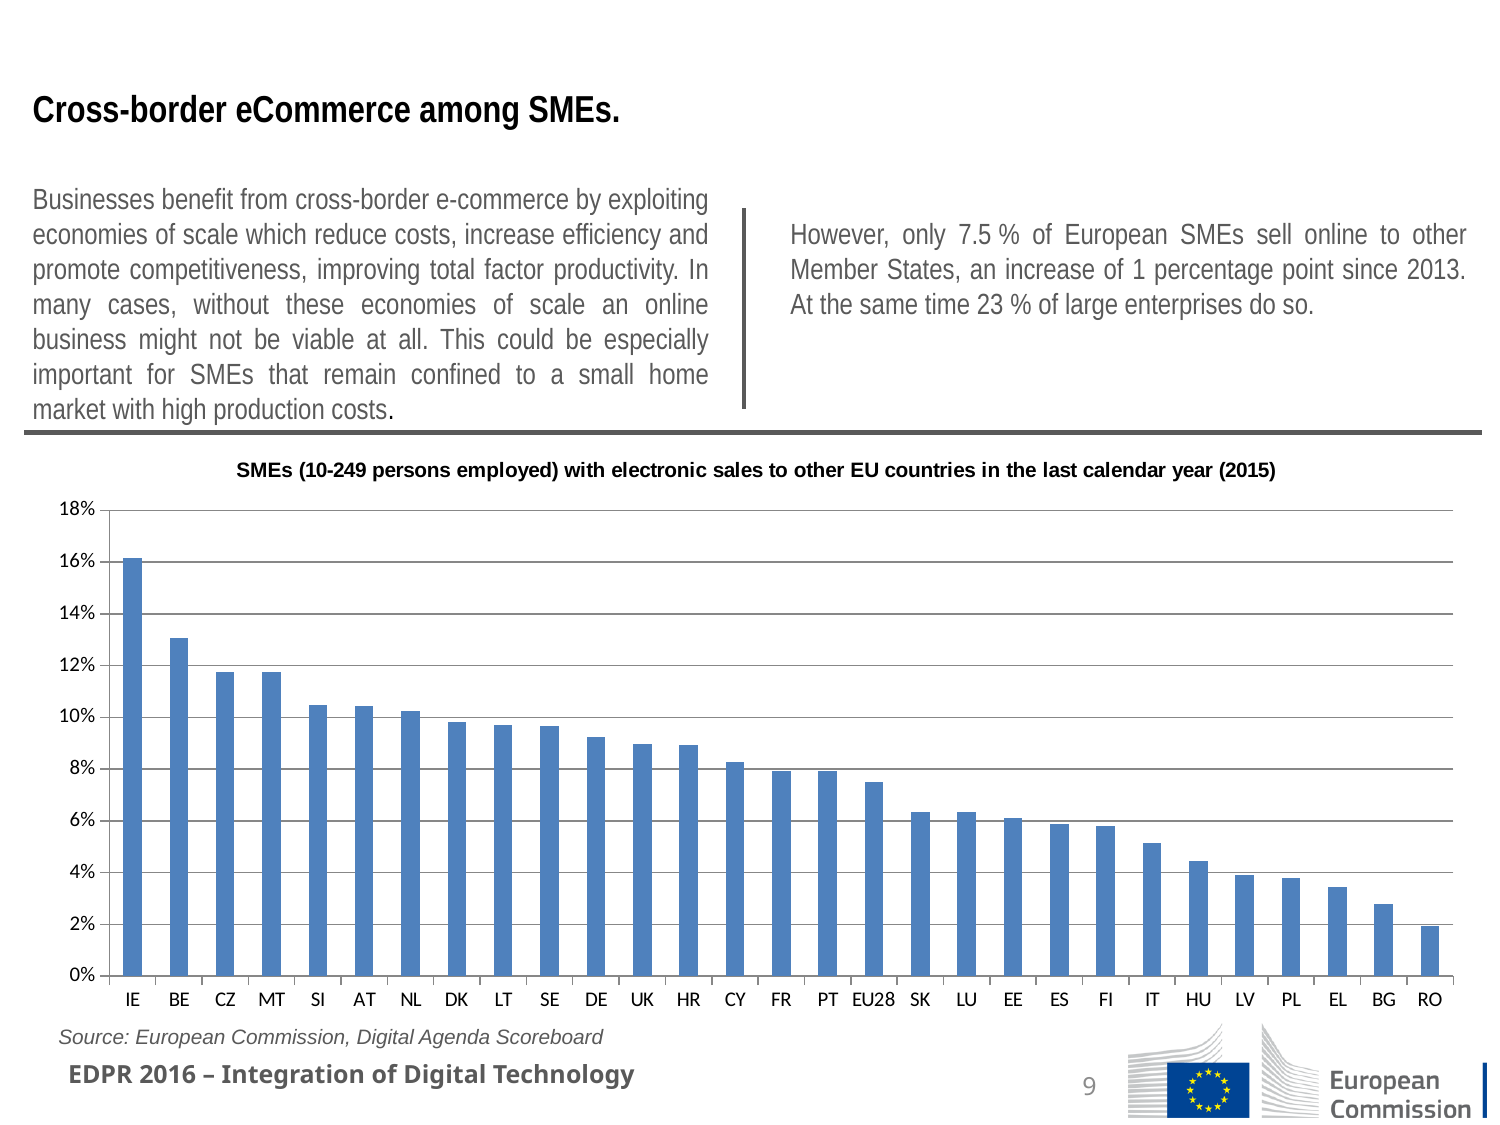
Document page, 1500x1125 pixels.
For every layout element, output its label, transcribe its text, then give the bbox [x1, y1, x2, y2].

text_box Source: European Commission, Digital Agenda Scoreboard [43, 1032, 794, 1056]
list Businesses benefit from cross-border e-commerce by exploiting economies of scale which reduce costs, increase efficiency and promote competitiveness, improving total factor productivity. In many cases, without these economies of scale an online business might not be viable at all. This could be especially important for SMEs that remain confined to a small home market with high production costs. [17, 197, 725, 468]
picture [1128, 1023, 1487, 1118]
slide_number 9 [1021, 1057, 1112, 1118]
text_box However, only 7.5 % of European SMEs sell online to other Member States, an increase of 1 percentage point since 2013. At the same time 23 % of large enterprises do so. [775, 208, 1483, 431]
chart [29, 432, 1483, 1024]
title Cross-border eCommerce among SMEs. [17, 17, 1483, 197]
footer EDPR 2016 – Integration of Digital Technology [53, 1035, 1046, 1113]
